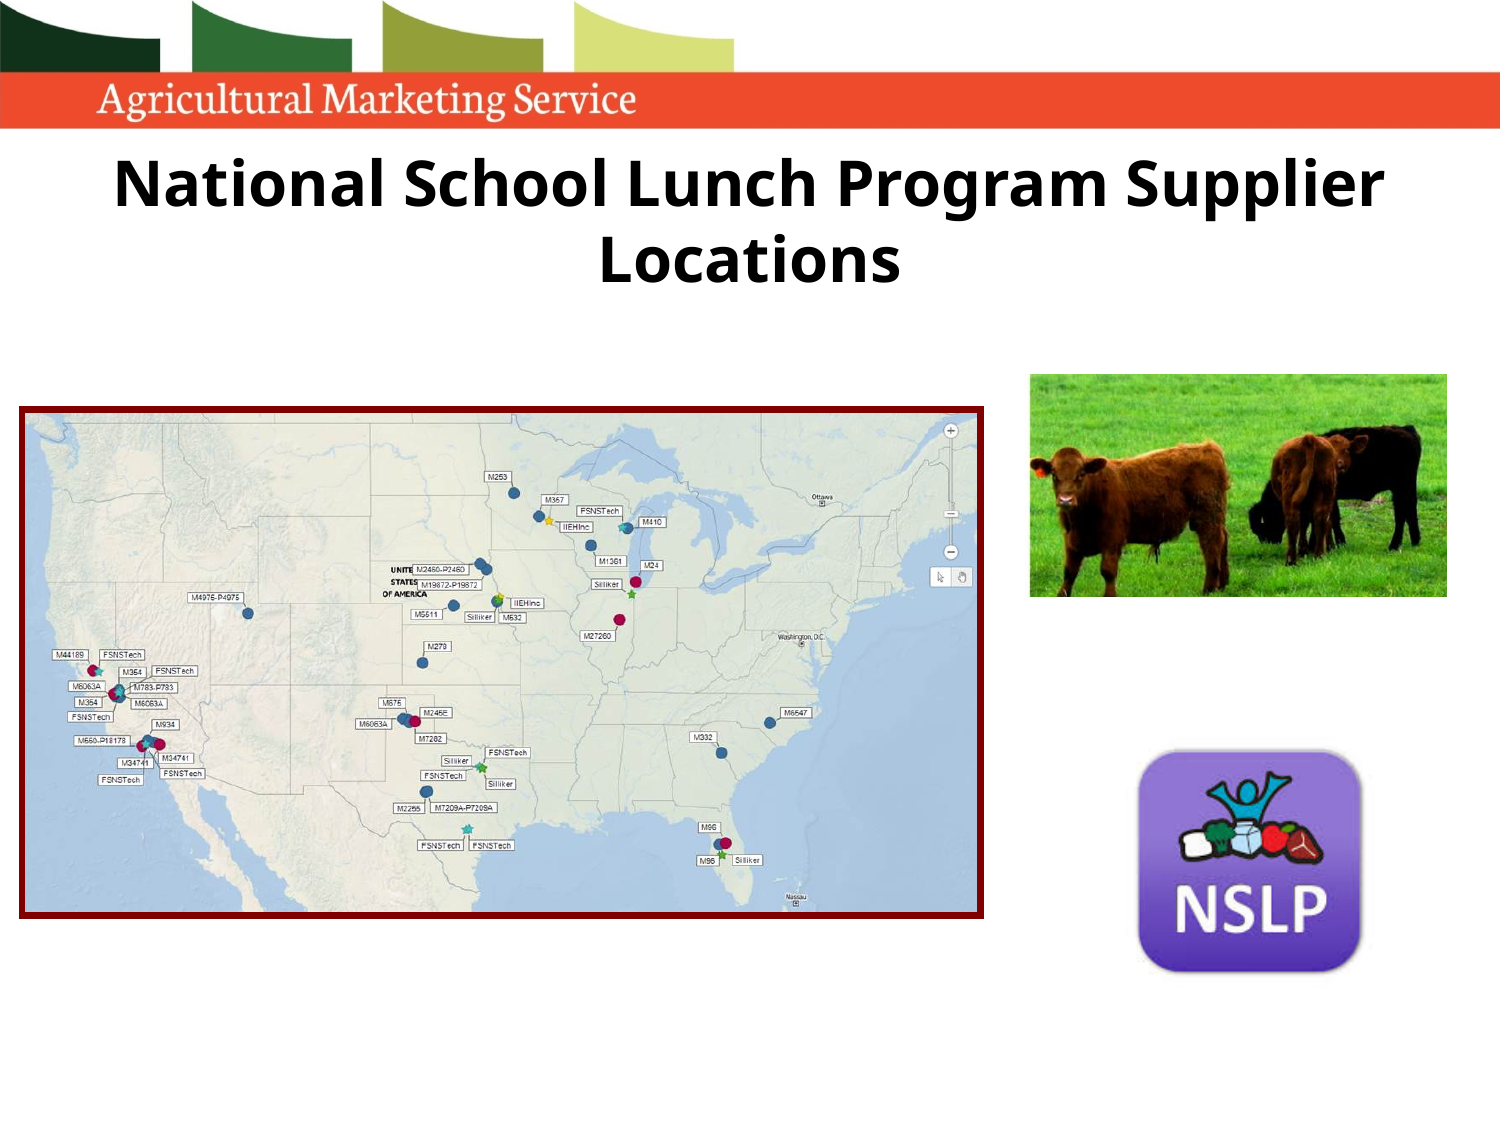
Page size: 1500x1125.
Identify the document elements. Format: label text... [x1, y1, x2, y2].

picture [1024, 374, 1447, 598]
picture [24, 412, 978, 913]
picture [0, 0, 1500, 129]
title National School Lunch Program Supplier Locations [75, 137, 1425, 301]
picture [1074, 687, 1427, 1040]
